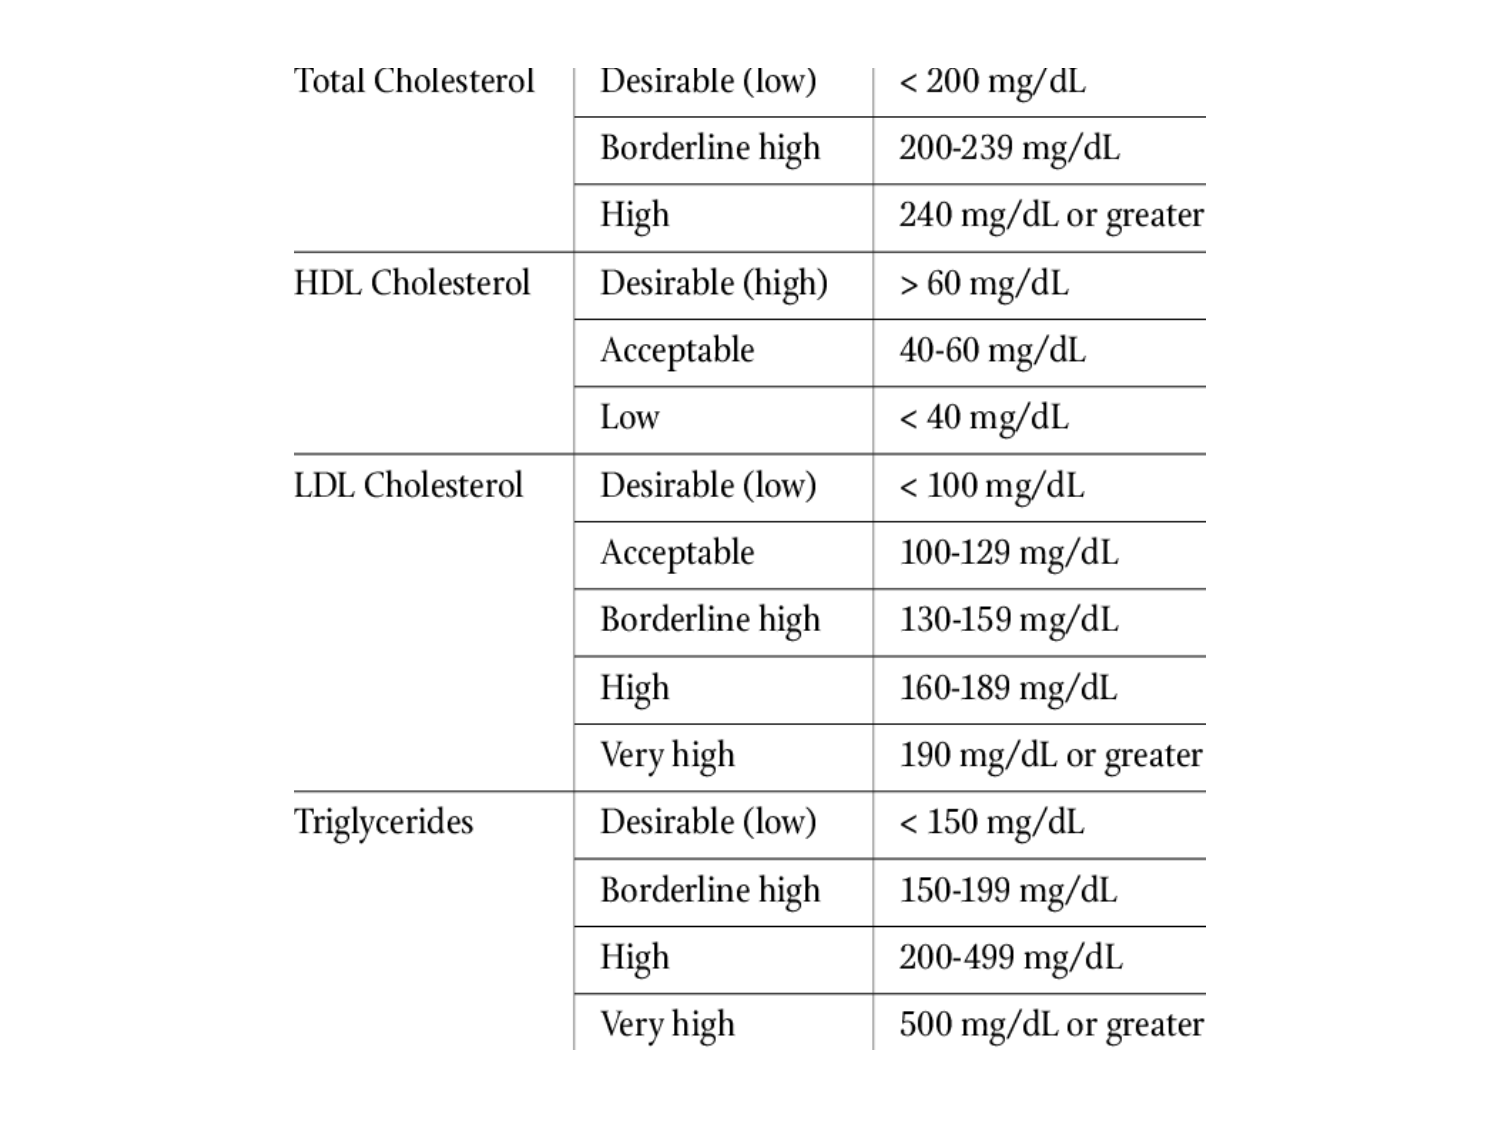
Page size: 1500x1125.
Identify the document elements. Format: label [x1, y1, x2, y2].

picture [294, 68, 1206, 1050]
